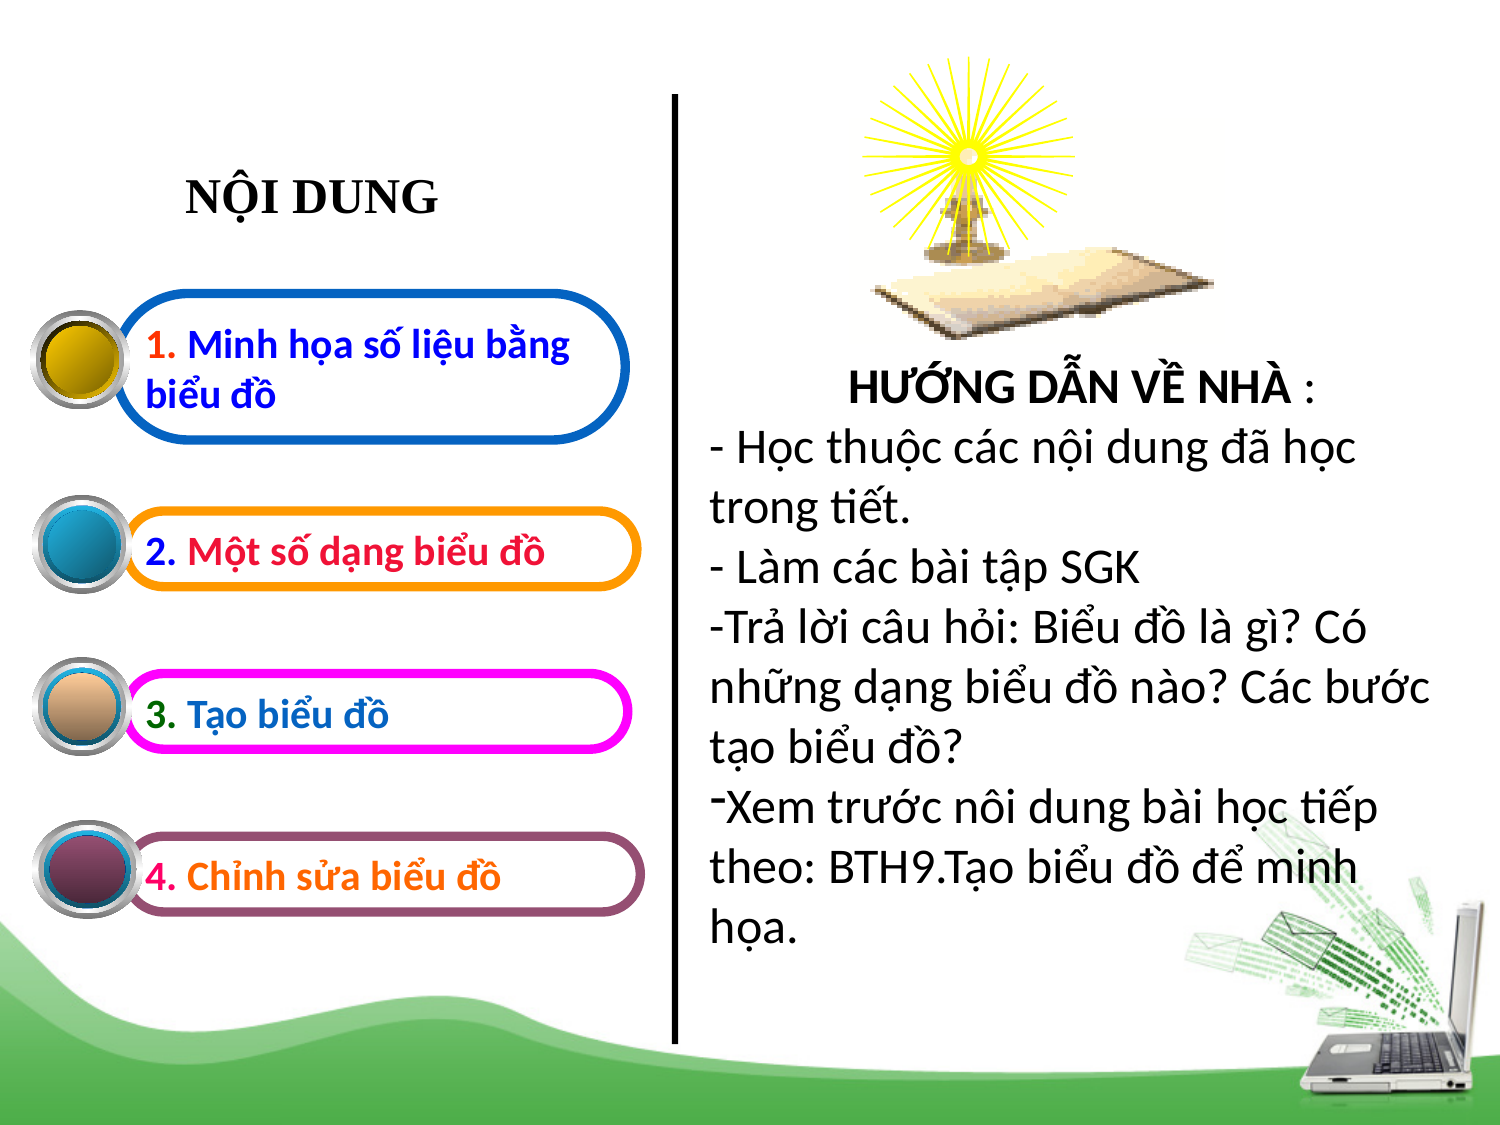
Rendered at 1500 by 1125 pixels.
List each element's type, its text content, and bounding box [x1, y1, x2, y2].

text_box 2. Một số dạng biểu đồ [132, 510, 637, 587]
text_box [31, 494, 132, 594]
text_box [29, 310, 130, 410]
text_box 3. Tạo biểu đồ [132, 673, 628, 750]
text_box HƯỚNG DẪN VỀ NHÀ : - Học thuộc các nội dung đã học trong tiết. - Làm các bài tập SGK -Trả lời câu hỏi: Biểu đồ là gì? Có những dạng biểu đồ nào? Các bước tạo biểu đồ? Xem trước nôi dung bài học tiếp theo: BTH9.Tạo biểu đồ để minh họa. [694, 346, 1470, 962]
text_box NỘI DUNG [75, 156, 550, 232]
text_box 4. Chỉnh sửa biểu đồ [144, 836, 641, 912]
text_box 1. Minh họa số liệu bằng biểu đồ [129, 293, 626, 441]
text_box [31, 656, 132, 757]
picture [0, 0, 1500, 1125]
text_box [31, 819, 144, 919]
